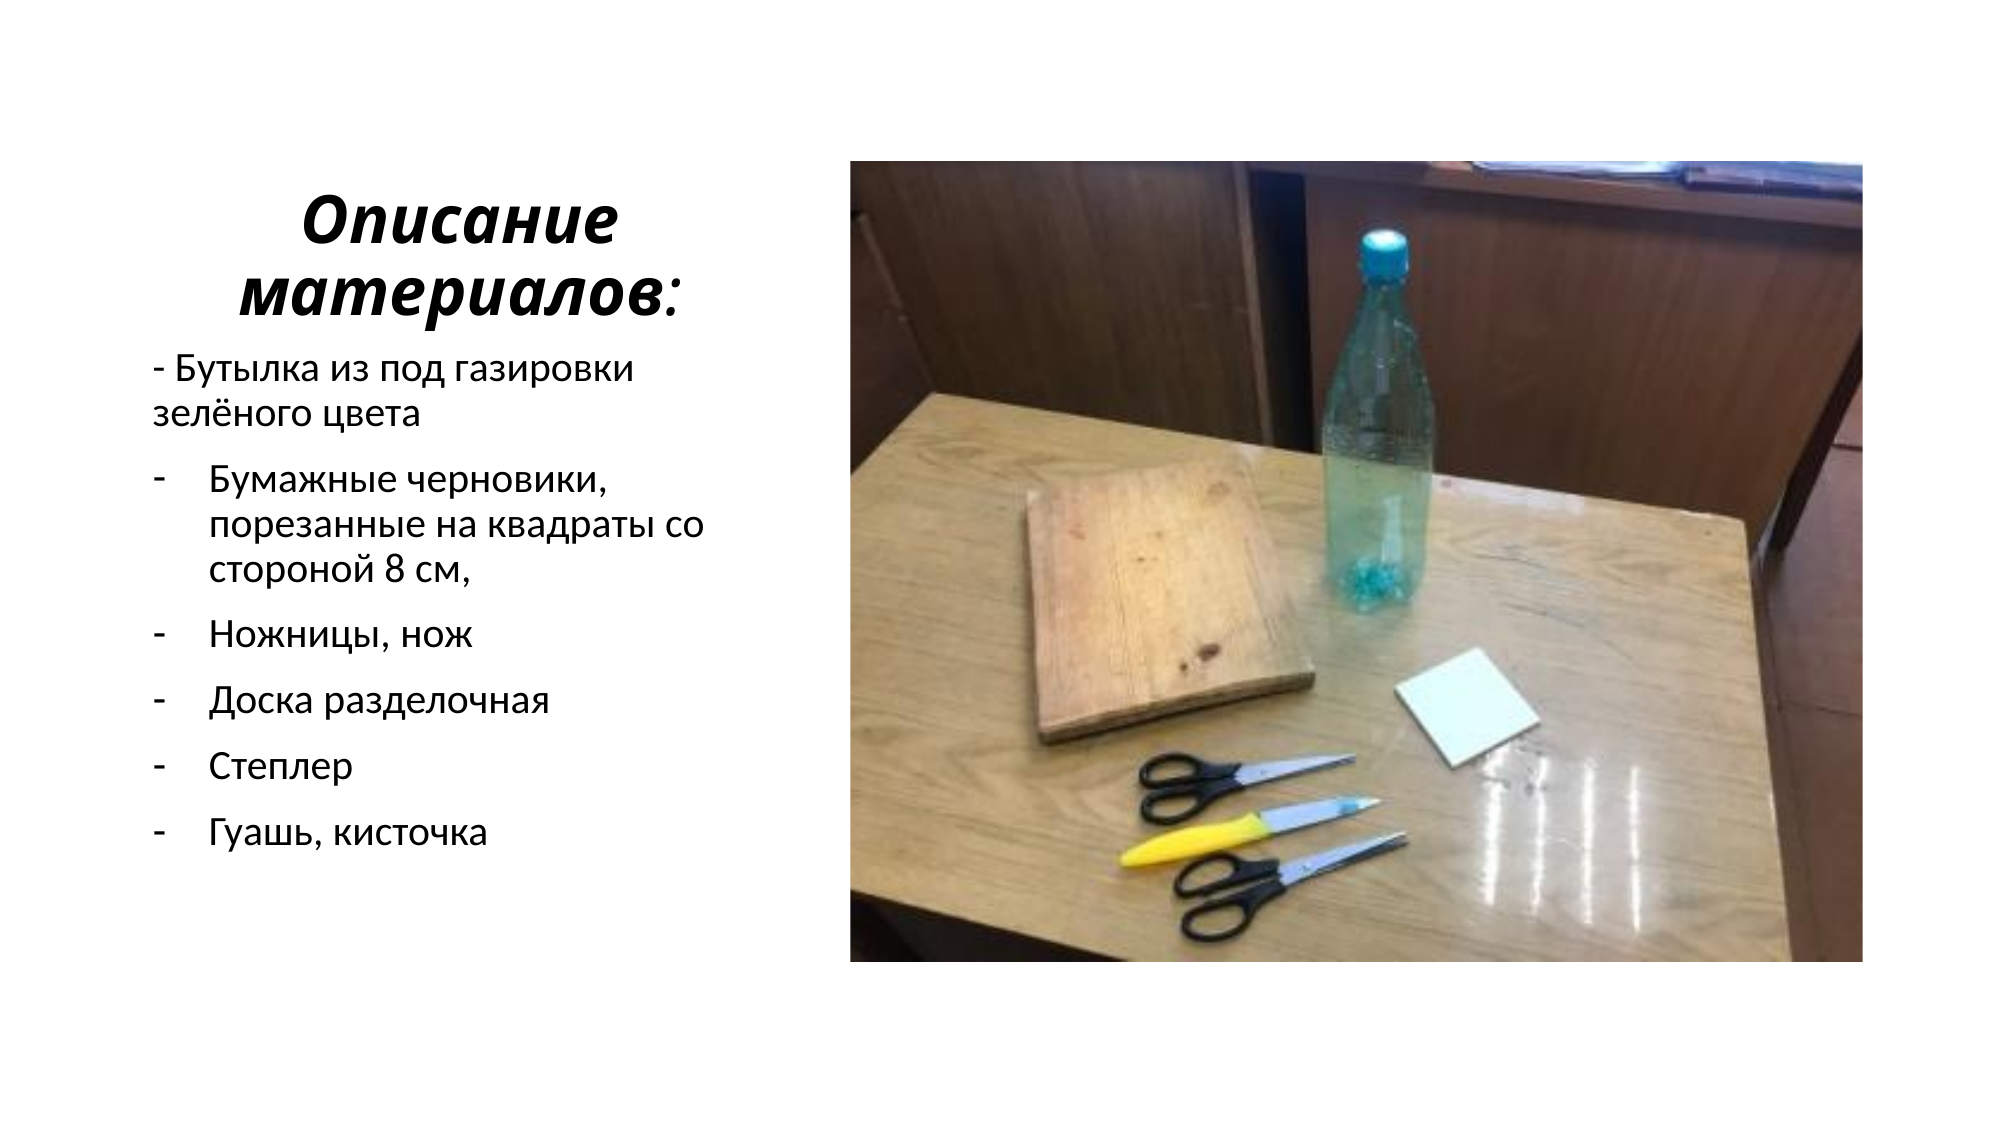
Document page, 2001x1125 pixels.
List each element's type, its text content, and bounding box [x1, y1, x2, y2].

list - Бутылка из под газировки зелёного цвета Бумажные черновики, порезанные на квадраты со стороной 8 см, Ножницы, нож Доска разделочная Степлер Гуашь, кисточка [137, 337, 783, 963]
picture [850, 161, 1863, 962]
title Описание материалов: [137, 75, 783, 337]
